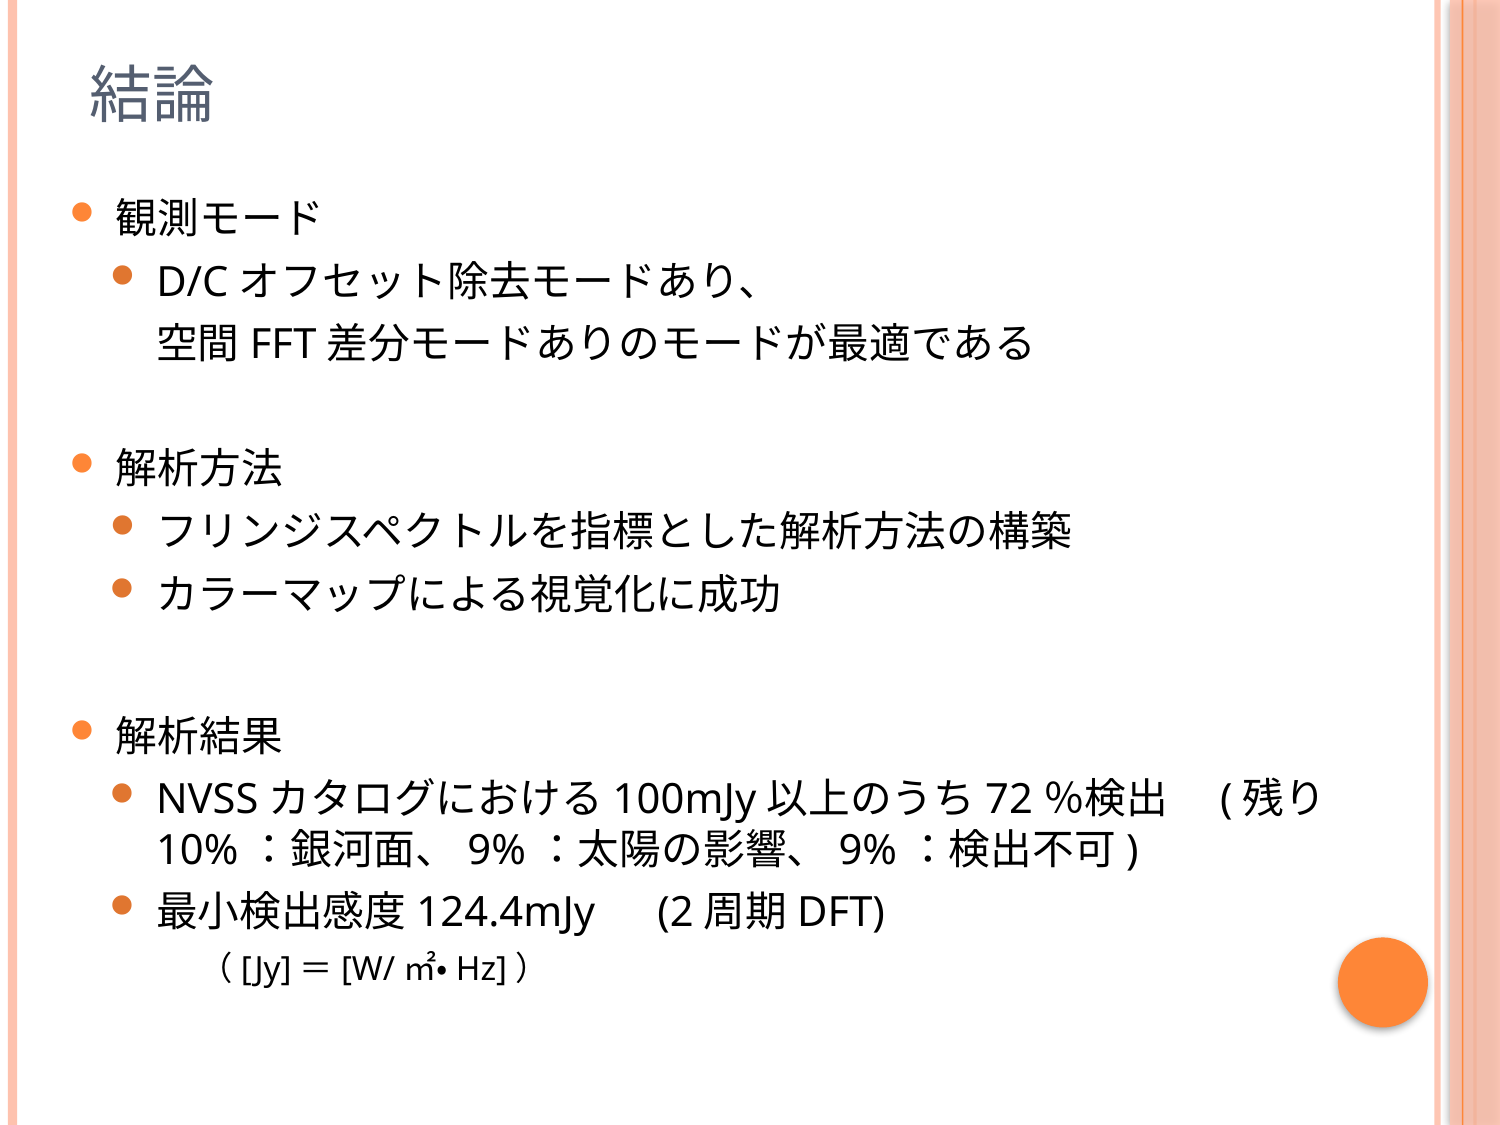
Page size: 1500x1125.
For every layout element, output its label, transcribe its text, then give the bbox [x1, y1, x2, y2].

list 観測モード D/Cオフセット除去モードあり、 空間FFT差分モードありのモードが最適である 解析方法 フリンジスペクトルを指標とした解析方法の構築 カラーマップによる視覚化に成功 解析結果 NVSSカタログにおける100mJy以上のうち72％検出 (残り10%：銀河面、9%：太陽の影響、9%：検出不可) 最小検出感度124.4mJy (2周期DFT) （[Jy]＝[W/㎡・Hz]） [41, 184, 1382, 1071]
title 結論 [75, 45, 1300, 138]
